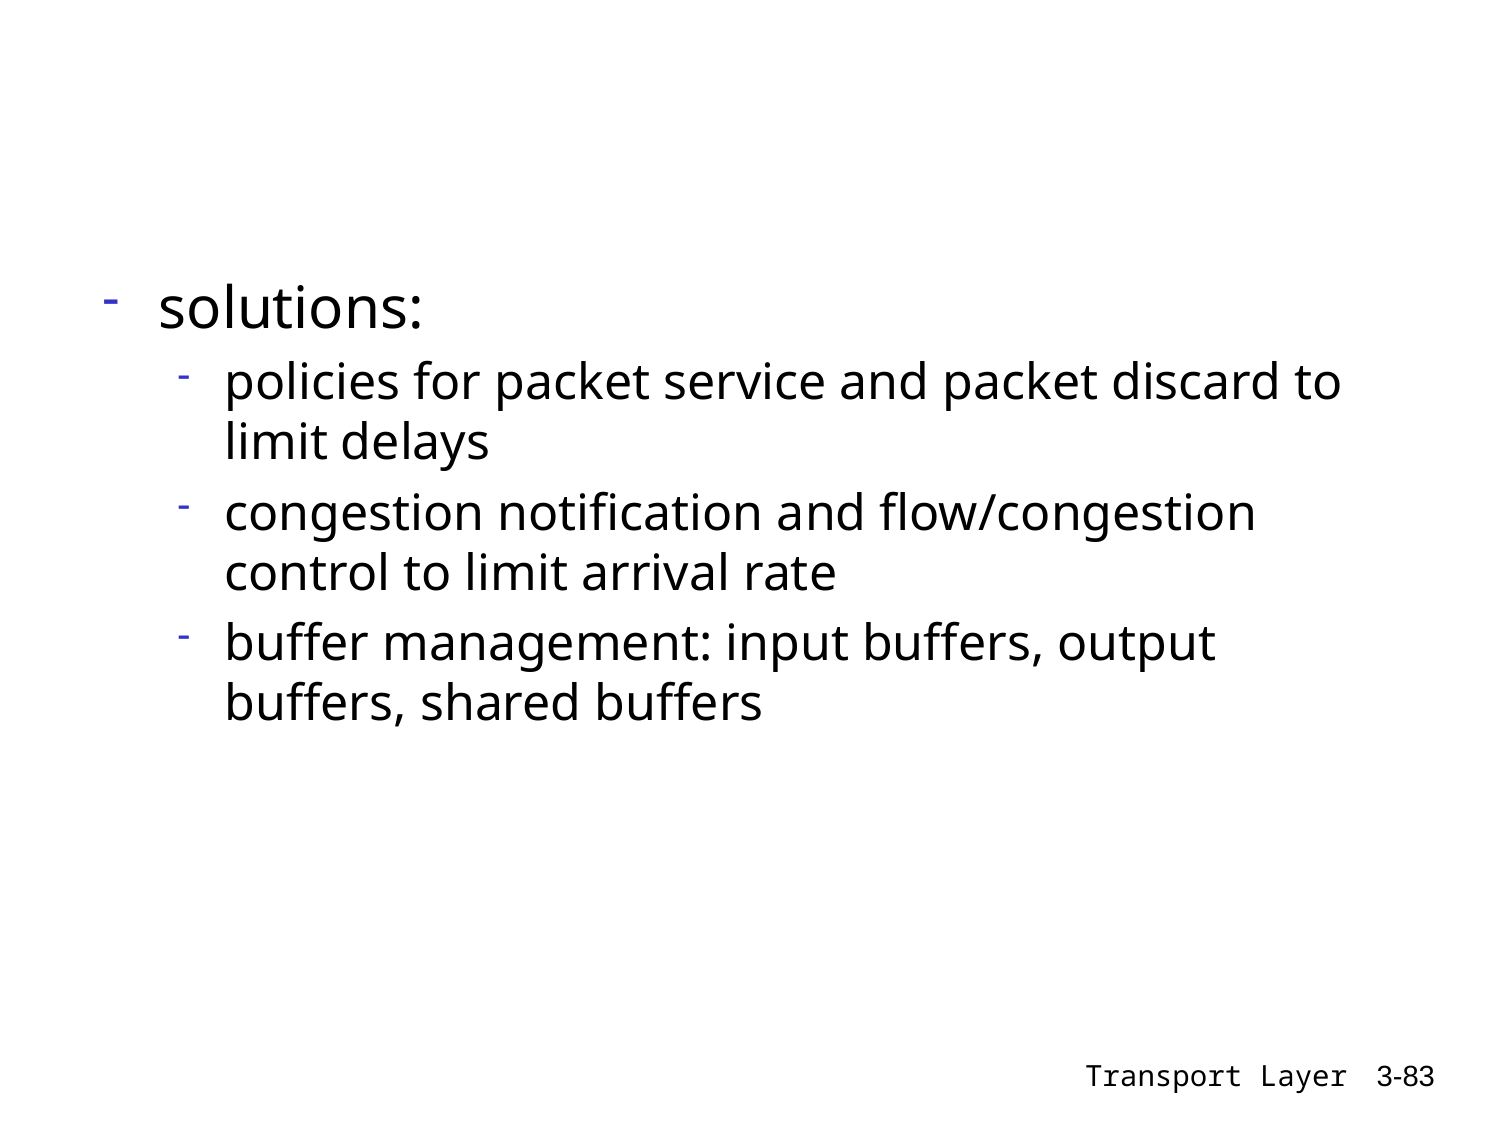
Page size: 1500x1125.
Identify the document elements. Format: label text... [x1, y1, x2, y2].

list solutions: policies for packet service and packet discard to limit delays congestion notification and flow/congestion control to limit arrival rate buffer management: input buffers, output buffers, shared buffers [87, 262, 1363, 1026]
footer Transport Layer [887, 1049, 1338, 1125]
slide_number 3-83 [1338, 1049, 1451, 1125]
